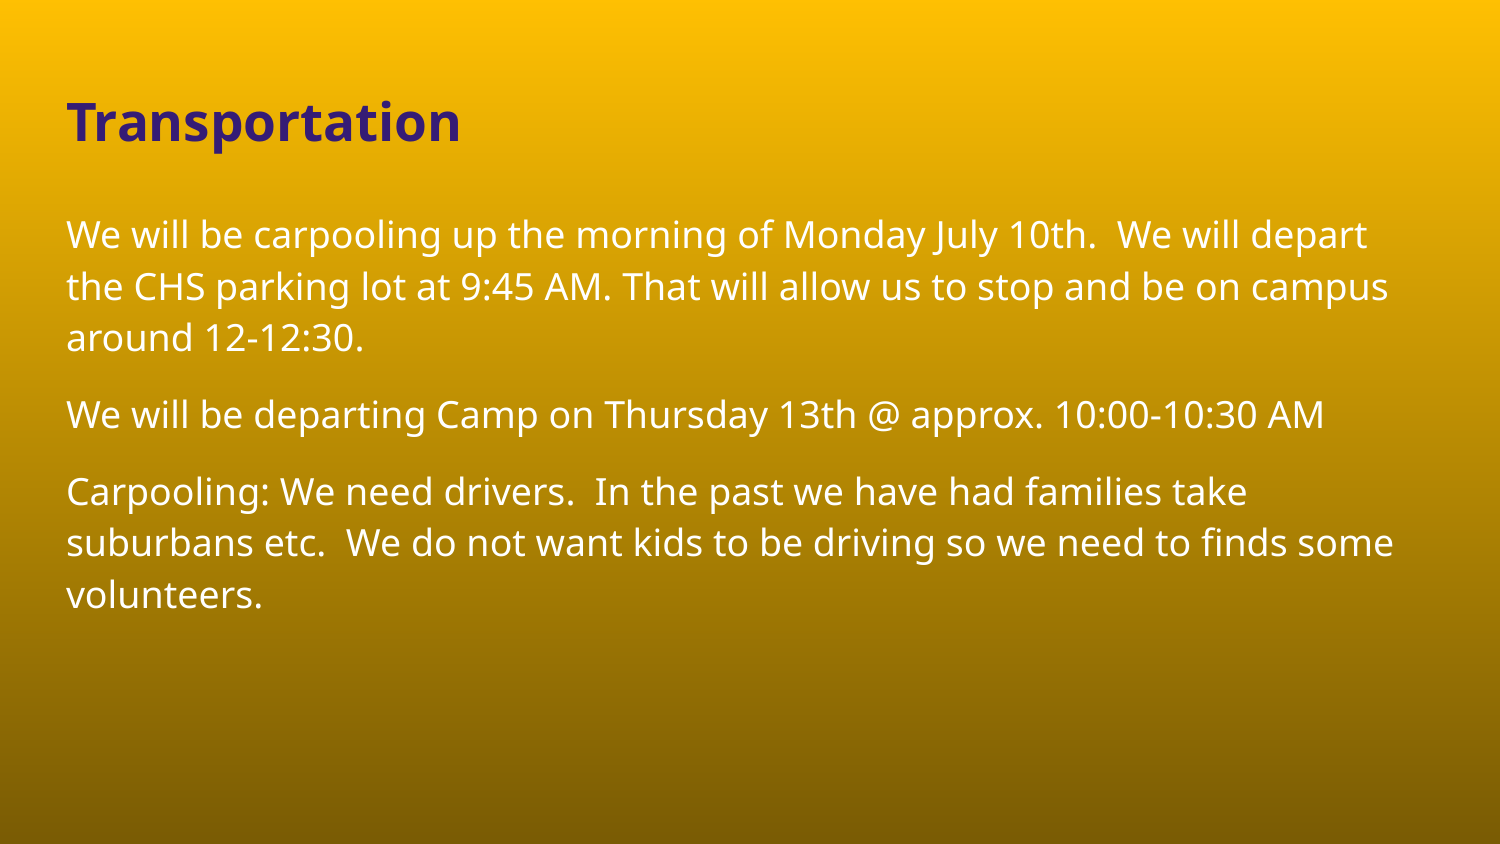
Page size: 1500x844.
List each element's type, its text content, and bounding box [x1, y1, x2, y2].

list We will be carpooling up the morning of Monday July 10th. We will depart the CHS parking lot at 9:45 AM. That will allow us to stop and be on campus around 12-12:30. We will be departing Camp on Thursday 13th @ approx. 10:00-10:30 AM Carpooling: We need drivers. In the past we have had families take suburbans etc. We do not want kids to be driving so we need to finds some volunteers. [51, 189, 1449, 750]
title Transportation [51, 72, 1449, 167]
